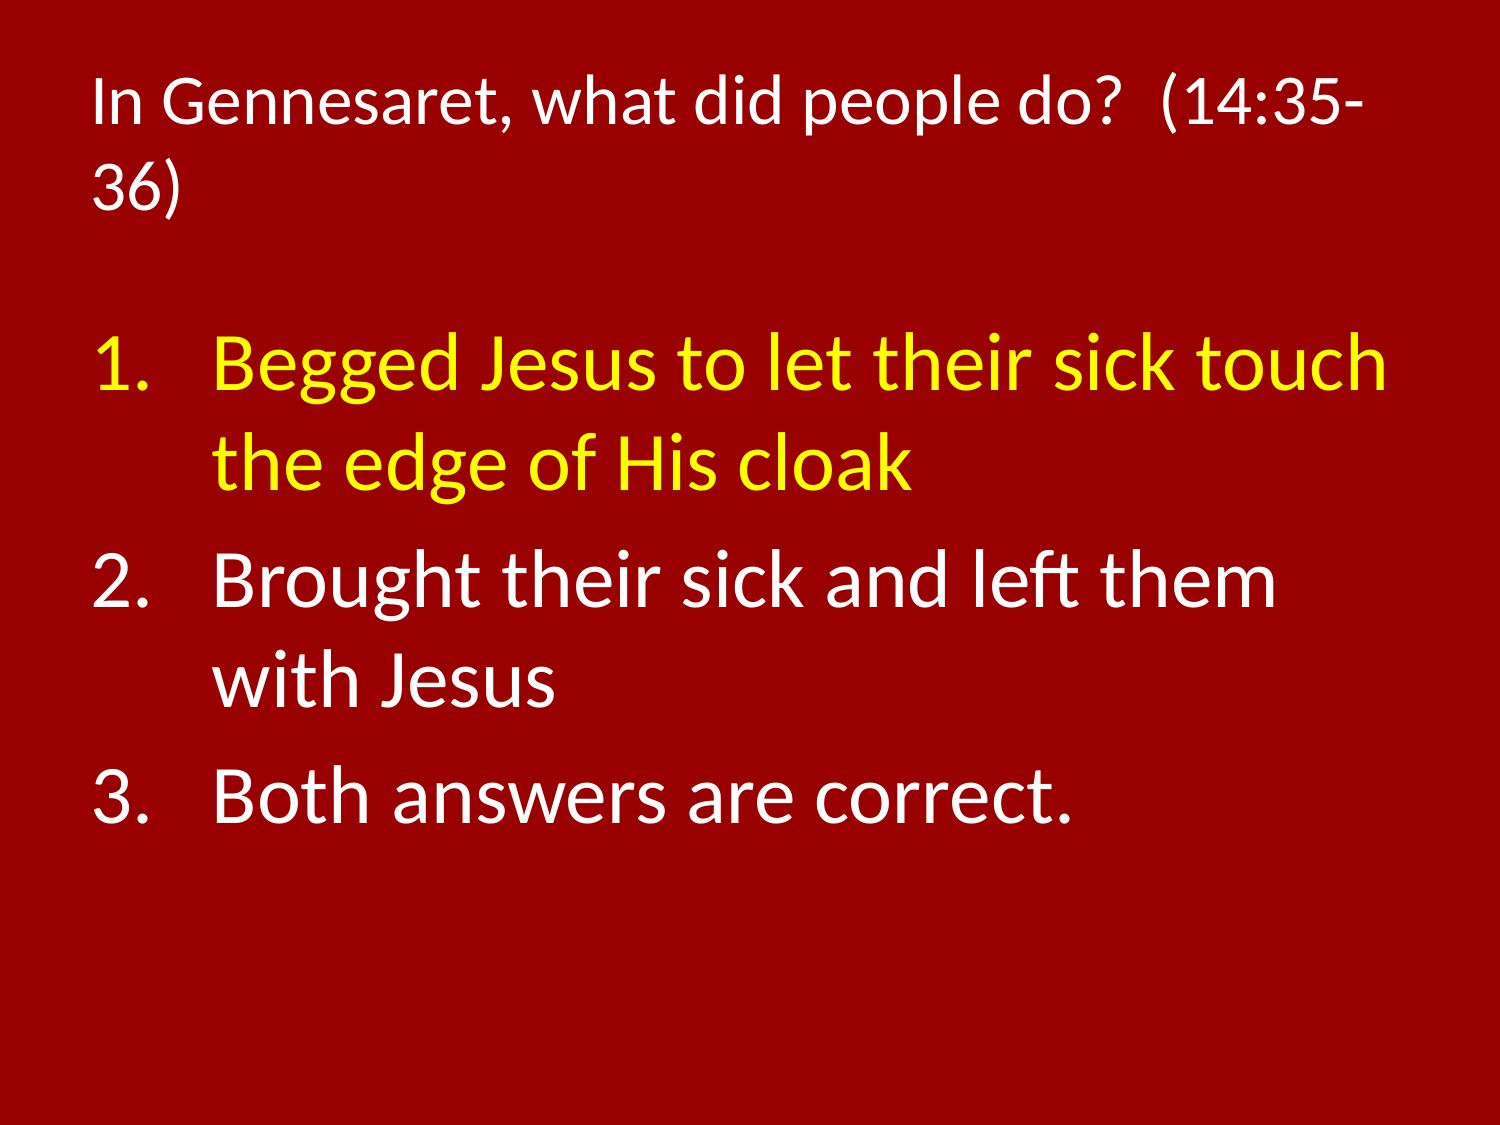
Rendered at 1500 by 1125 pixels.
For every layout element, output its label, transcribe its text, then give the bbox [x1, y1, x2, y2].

list Begged Jesus to let their sick touch the edge of His cloak Brought their sick and left them with Jesus Both answers are correct. [75, 299, 1425, 1005]
title In Gennesaret, what did people do? (14:35-36) [75, 45, 1425, 233]
